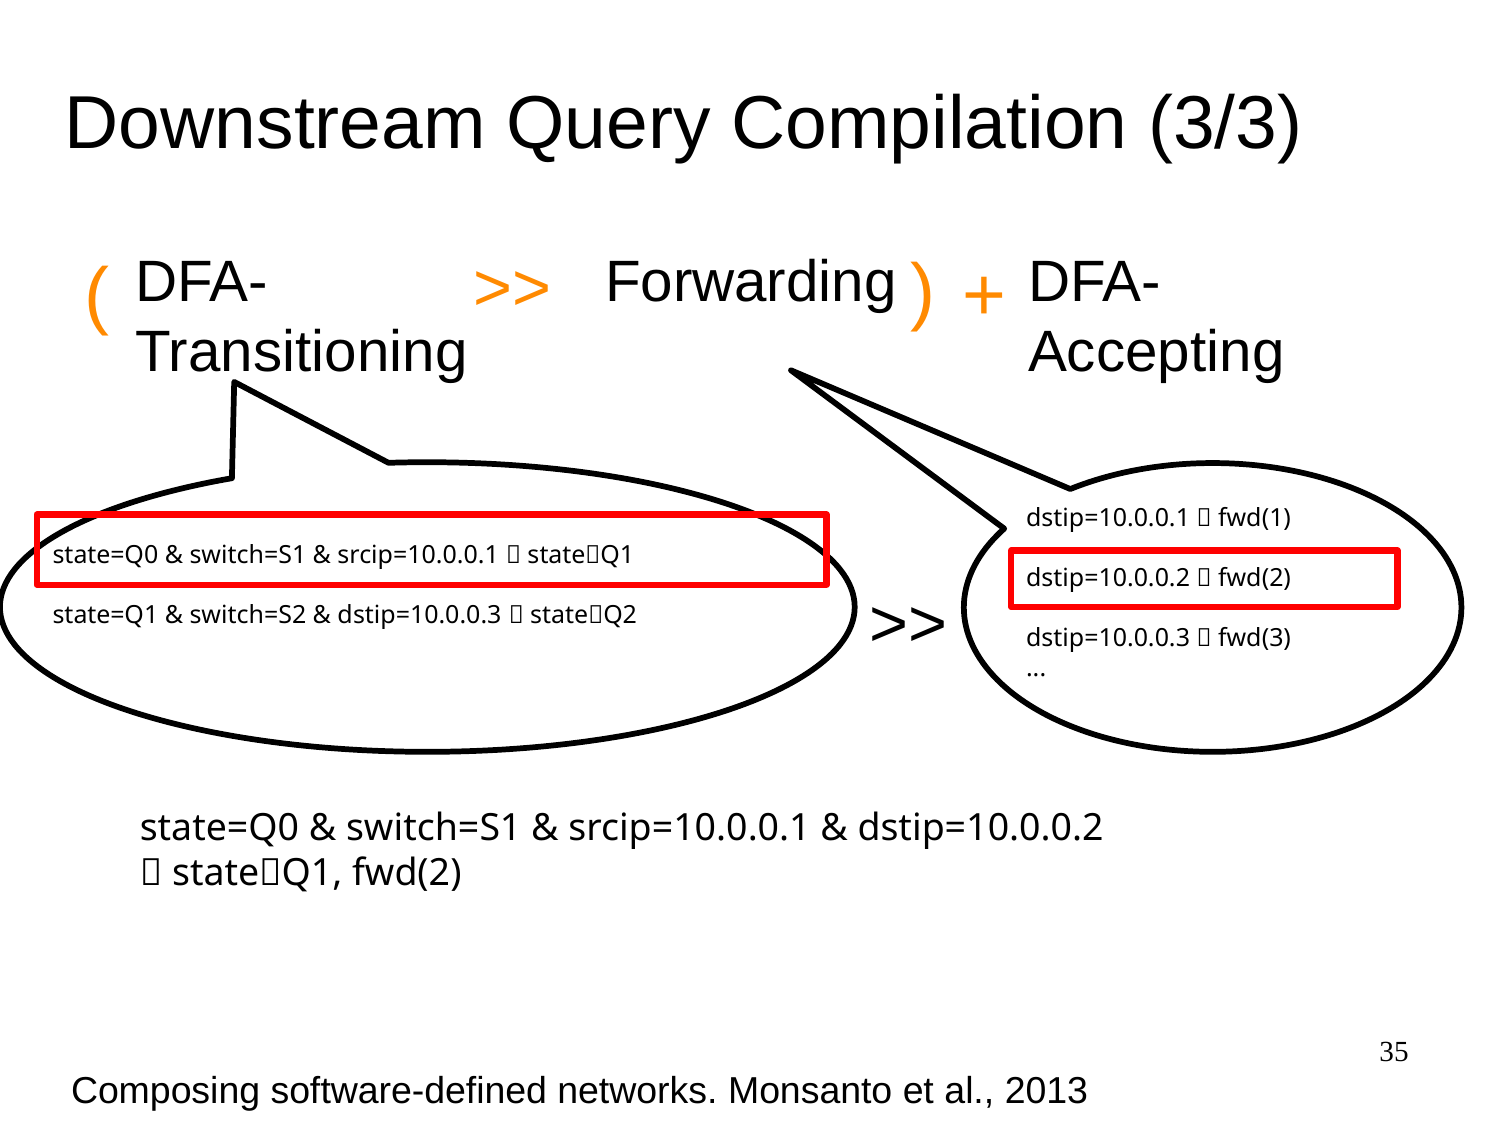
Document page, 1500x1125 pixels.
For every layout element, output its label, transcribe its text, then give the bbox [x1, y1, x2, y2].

text_box >> [854, 572, 987, 667]
text_box >> [458, 236, 591, 332]
title Downstream Query Compilation (3/3) [50, 62, 1373, 174]
text_box [36, 514, 827, 585]
text_box DFA-Transitioning [120, 236, 513, 391]
text_box DFA-Accepting [1013, 236, 1356, 391]
text_box [790, 370, 1418, 752]
text_box Forwarding [591, 236, 895, 321]
text_box + [947, 238, 1031, 343]
text_box dstip=10.0.0.1  fwd(1) dstip=10.0.0.2  fwd(2) dstip=10.0.0.3  fwd(3) ... [1011, 494, 1428, 689]
text_box state=Q0 & switch=S1 & srcip=10.0.0.1 & dstip=10.0.0.2  stateQ1, fwd(2) [125, 795, 1428, 900]
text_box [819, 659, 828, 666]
text_box [1428, 535, 1462, 680]
text_box ( [69, 238, 139, 343]
text_box Composing software-defined networks. Monsanto et al., 2013 [56, 1058, 1301, 1119]
text_box [0, 548, 854, 752]
text_box [99, 381, 755, 514]
text_box [1011, 550, 1398, 607]
text_box ) [895, 234, 965, 339]
slide_number 35 [1074, 1024, 1424, 1102]
